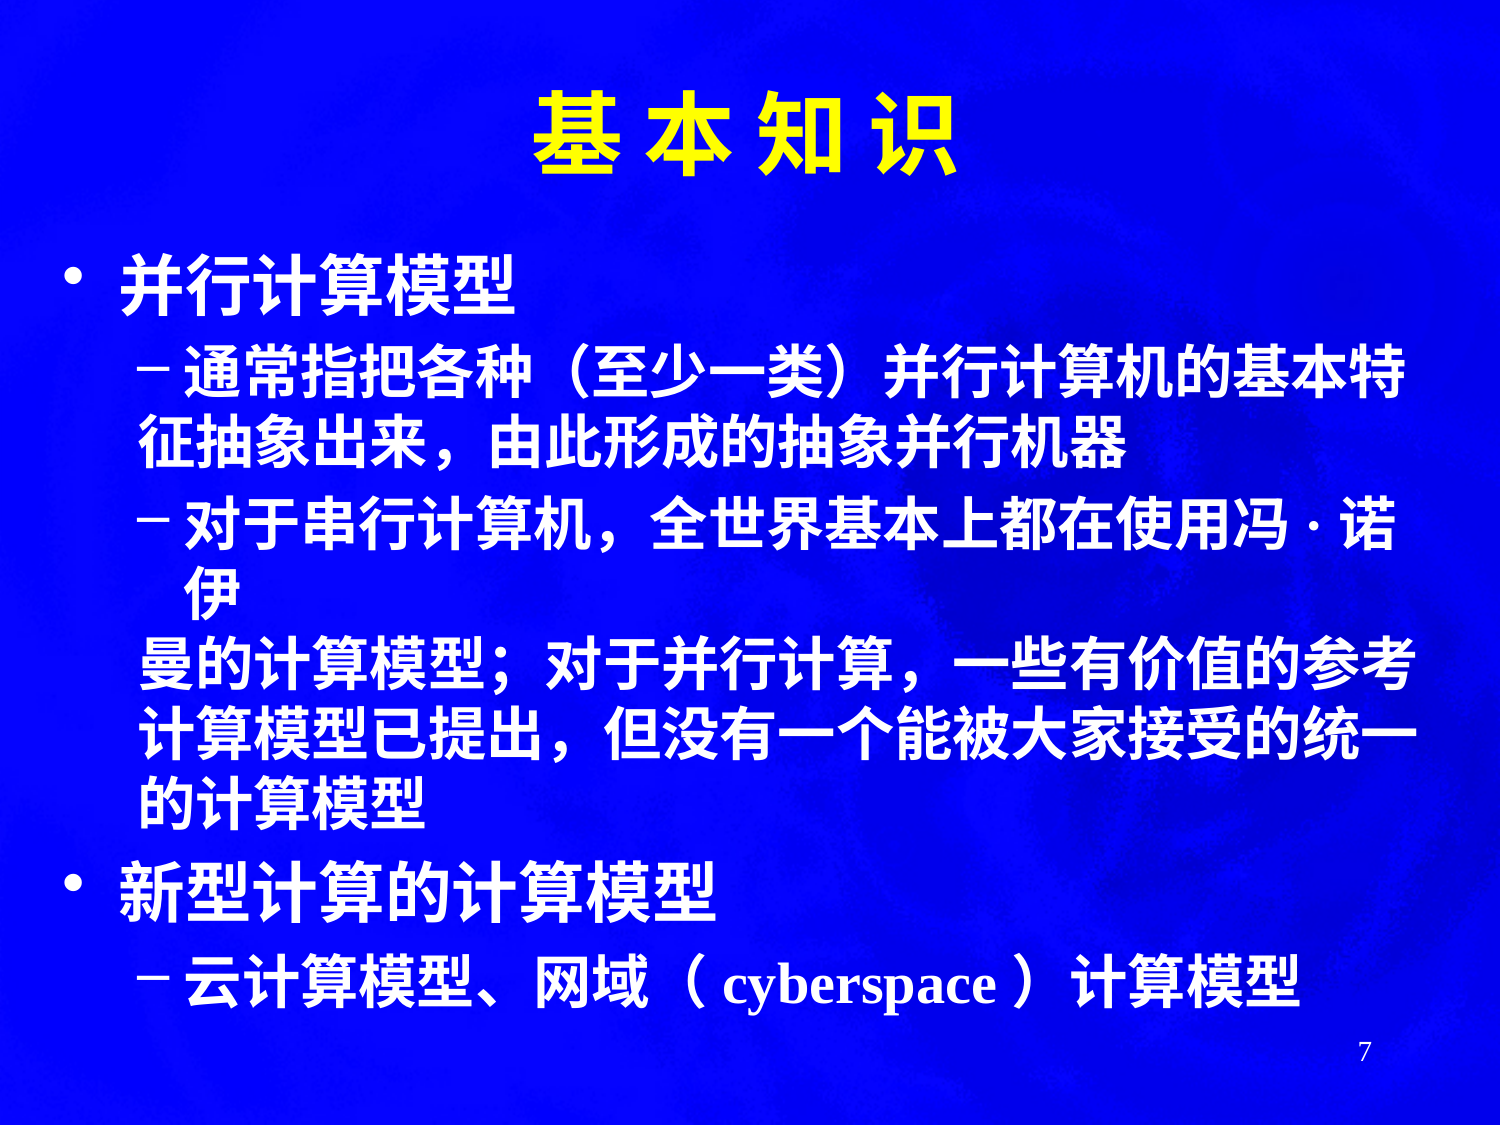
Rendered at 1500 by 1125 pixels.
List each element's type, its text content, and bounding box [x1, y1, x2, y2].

slide_number 7 [1074, 1025, 1388, 1100]
title 基 本 知 识 [37, 37, 1455, 227]
picture [0, 0, 1500, 1125]
list 并行计算模型 通常指把各种（至少一类）并行计算机的基本特 征抽象出来，由此形成的抽象并行机器 对于串行计算机，全世界基本上都在使用冯·诺伊 曼的计算模型；对于并行计算，一些有价值的参考 计算模型已提出，但没有一个能被大家接受的统一 的计算模型 新型计算的计算模型 云计算模型、网域（cyberspace）计算模型 [47, 236, 1465, 1063]
